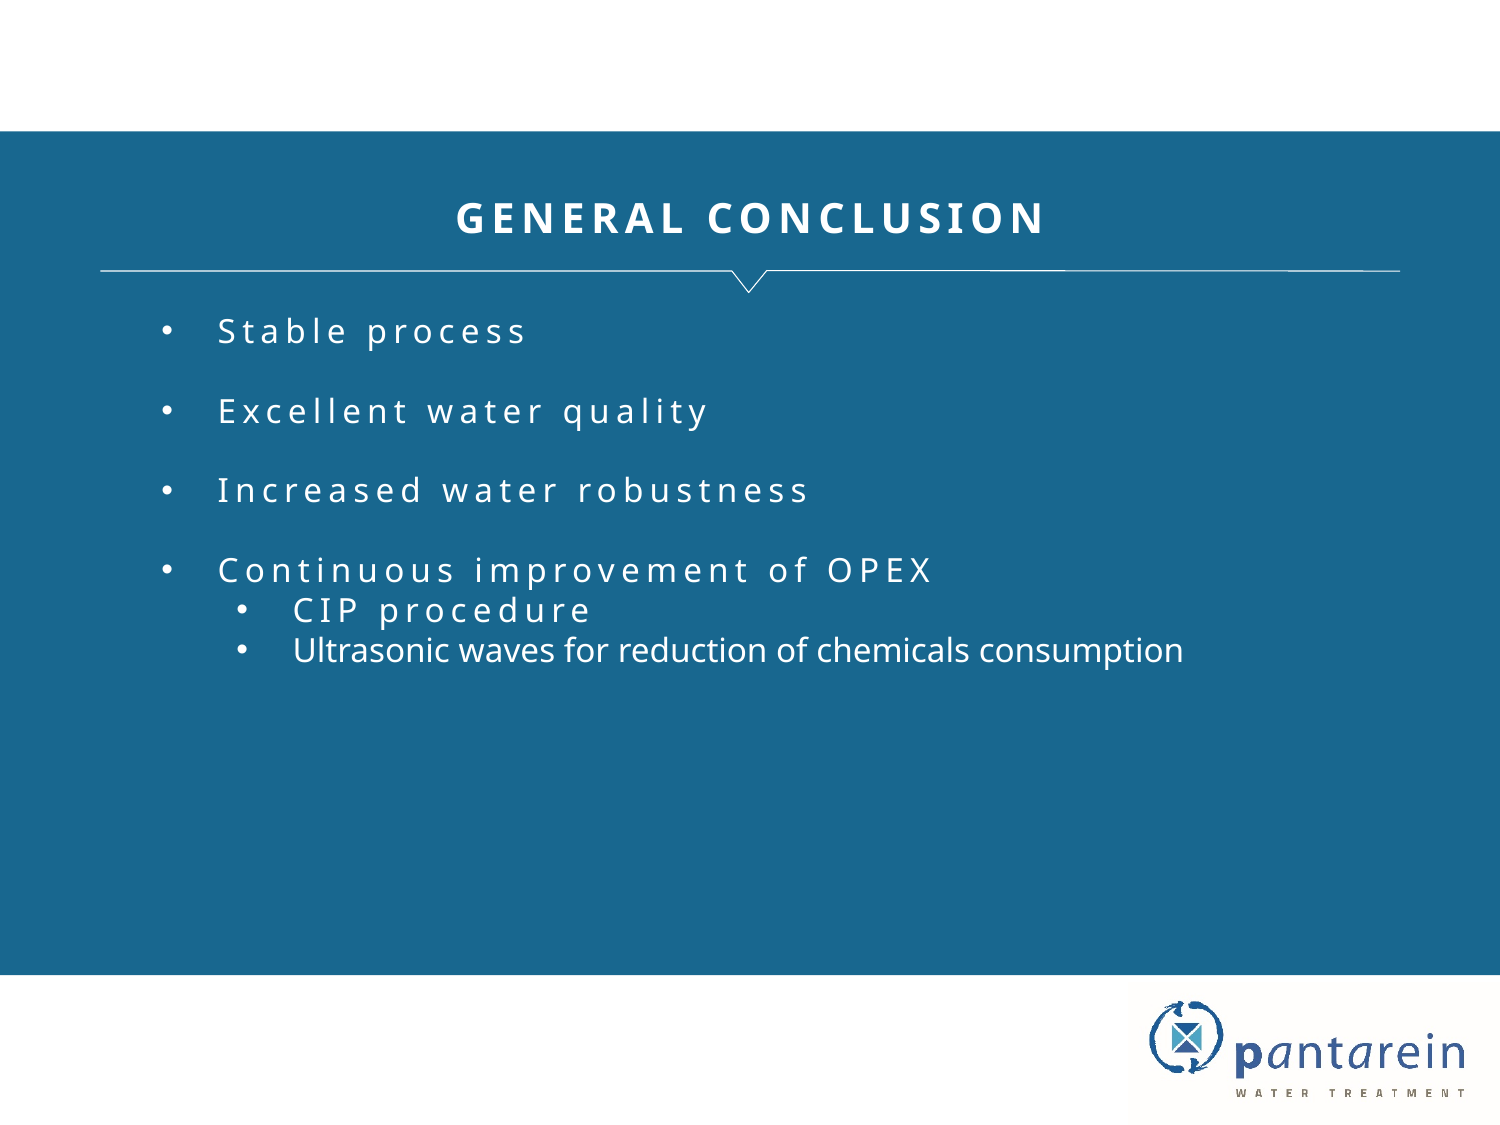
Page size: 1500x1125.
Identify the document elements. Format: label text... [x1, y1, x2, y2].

picture [1127, 982, 1500, 1125]
text_box GENERAL CONCLUSION [99, 184, 1400, 250]
text_box [0, 129, 1500, 977]
text_box [100, 268, 1401, 295]
text_box Stable process Excellent water quality Increased water robustness Continuous improvement of OPEX CIP procedure Ultrasonic waves for reduction of chemicals consumption [146, 302, 1353, 717]
